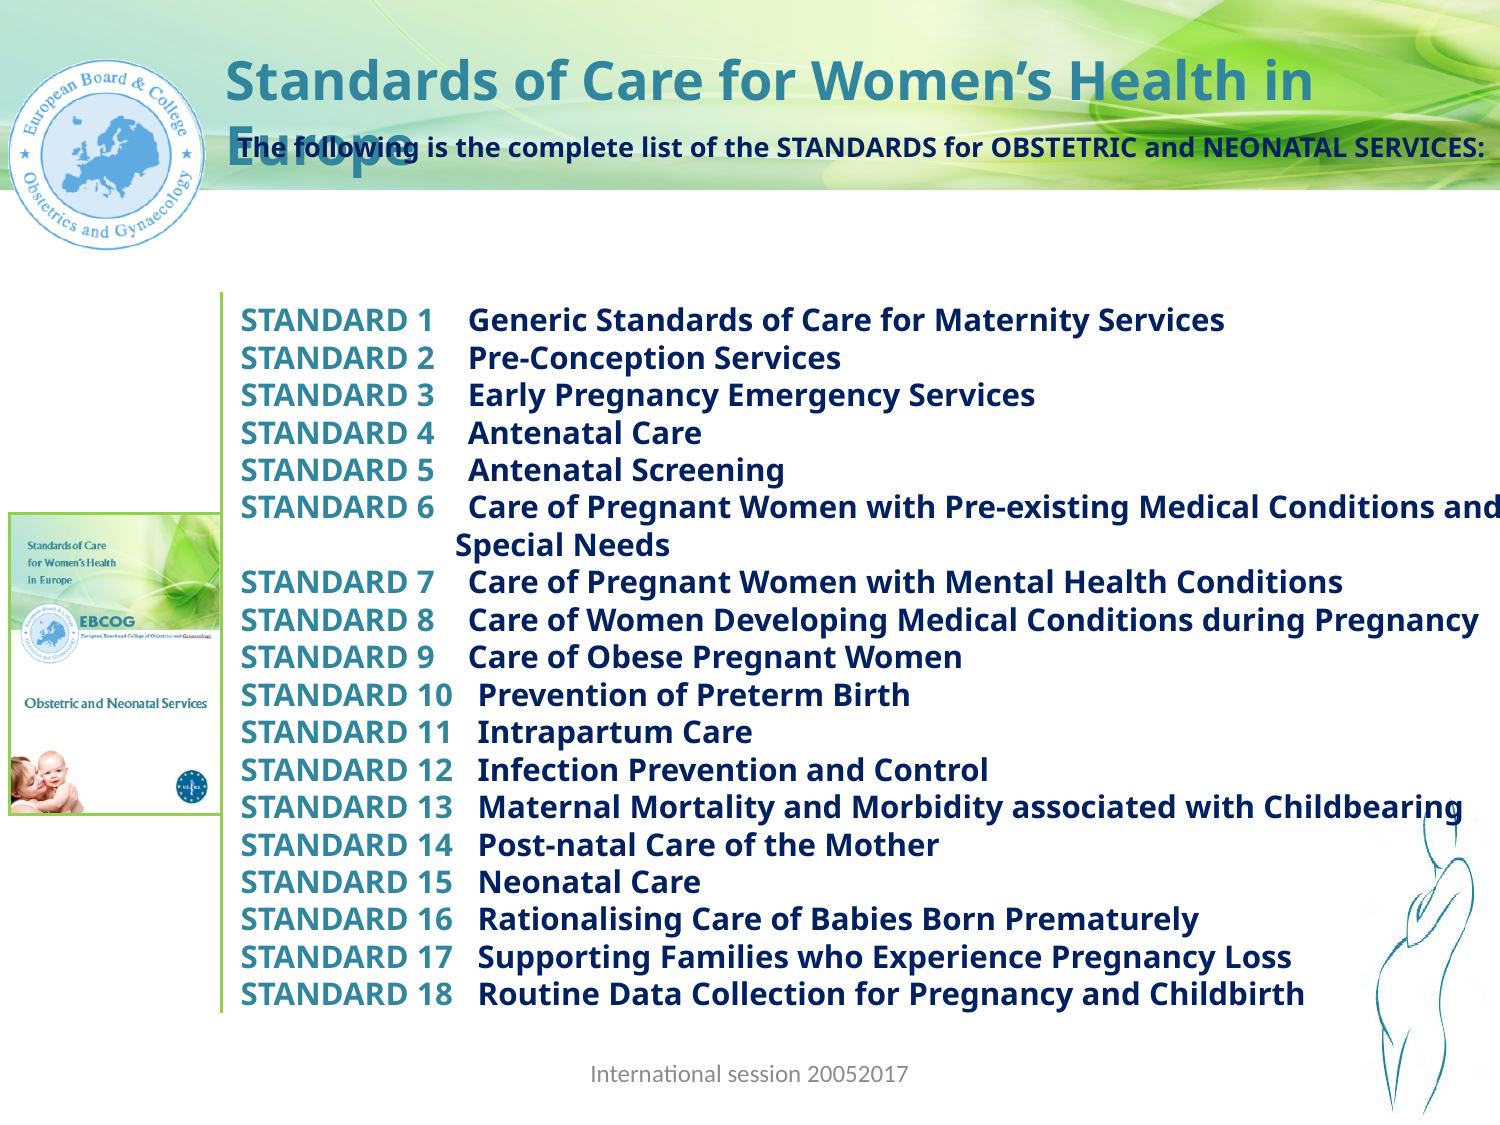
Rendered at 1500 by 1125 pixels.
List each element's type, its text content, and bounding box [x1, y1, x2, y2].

footer International session 20052017 [512, 1042, 988, 1103]
picture [1349, 785, 1500, 1125]
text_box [4, 52, 231, 259]
text_box STANDARD 1 Generic Standards of Care for Maternity Services STANDARD 2 Pre-Conception Services STANDARD 3 Early Pregnancy Emergency Services STANDARD 4 Antenatal Care STANDARD 5 Antenatal Screening STANDARD 6 Care of Pregnant Women with Pre-existing Medical Conditions and/or Special Needs STANDARD 7 Care of Pregnant Women with Mental Health Conditions STANDARD 8 Care of Women Developing Medical Conditions during Pregnancy STANDARD 9 Care of Obese Pregnant Women STANDARD 10 Prevention of Preterm Birth STANDARD 11 Intrapartum Care STANDARD 12 Infection Prevention and Control STANDARD 13 Maternal Mortality and Morbidity associated with Childbearing STANDARD 14 Post-natal Care of the Mother STANDARD 15 Neonatal Care STANDARD 16 Rationalising Care of Babies Born Prematurely STANDARD 17 Supporting Families who Experience Pregnancy Loss STANDARD 18 Routine Data Collection for Pregnancy and Childbirth [221, 253, 1500, 1022]
picture [0, 0, 1500, 190]
picture [10, 515, 220, 814]
